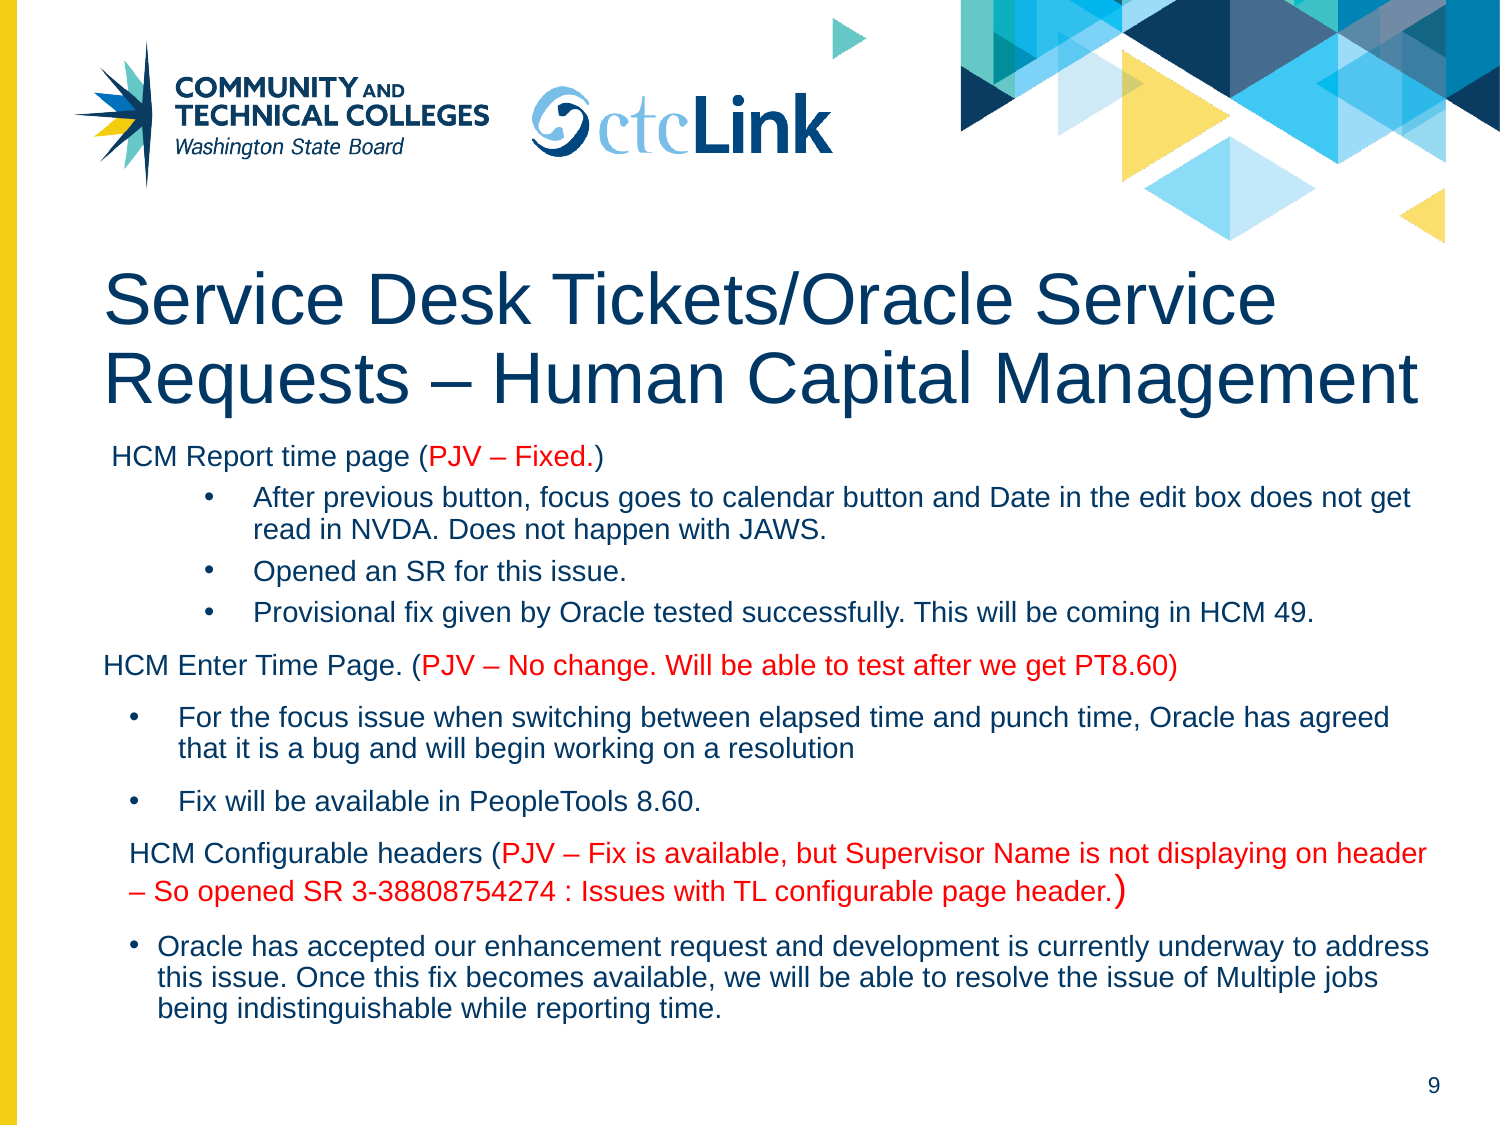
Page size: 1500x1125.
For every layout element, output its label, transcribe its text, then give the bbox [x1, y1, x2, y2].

slide_number 9 [1378, 1063, 1456, 1103]
list HCM Report time page (PJV – Fixed.) After previous button, focus goes to calendar button and Date in the edit box does not get read in NVDA. Does not happen with JAWS. Opened an SR for this issue. Provisional fix given by Oracle tested successfully. This will be coming in HCM 49. HCM Enter Time Page. (PJV – No change. Will be able to test after we get PT8.60) For the focus issue when switching between elapsed time and punch time, Oracle has agreed that it is a bug and will begin working on a resolution Fix will be available in PeopleTools 8.60. HCM Configurable headers (PJV – Fix is available, but Supervisor Name is not displaying on header – So opened SR 3-38808754274 : Issues with TL configurable page header.) Oracle has accepted our enhancement request and development is currently underway to address this issue. Once this fix becomes available, we will be able to resolve the issue of Multiple jobs being indistinguishable while reporting time. [88, 433, 1456, 1103]
title Service Desk Tickets/Oracle Service Requests – Human Capital Management [88, 254, 1456, 385]
picture [17, 0, 1500, 243]
